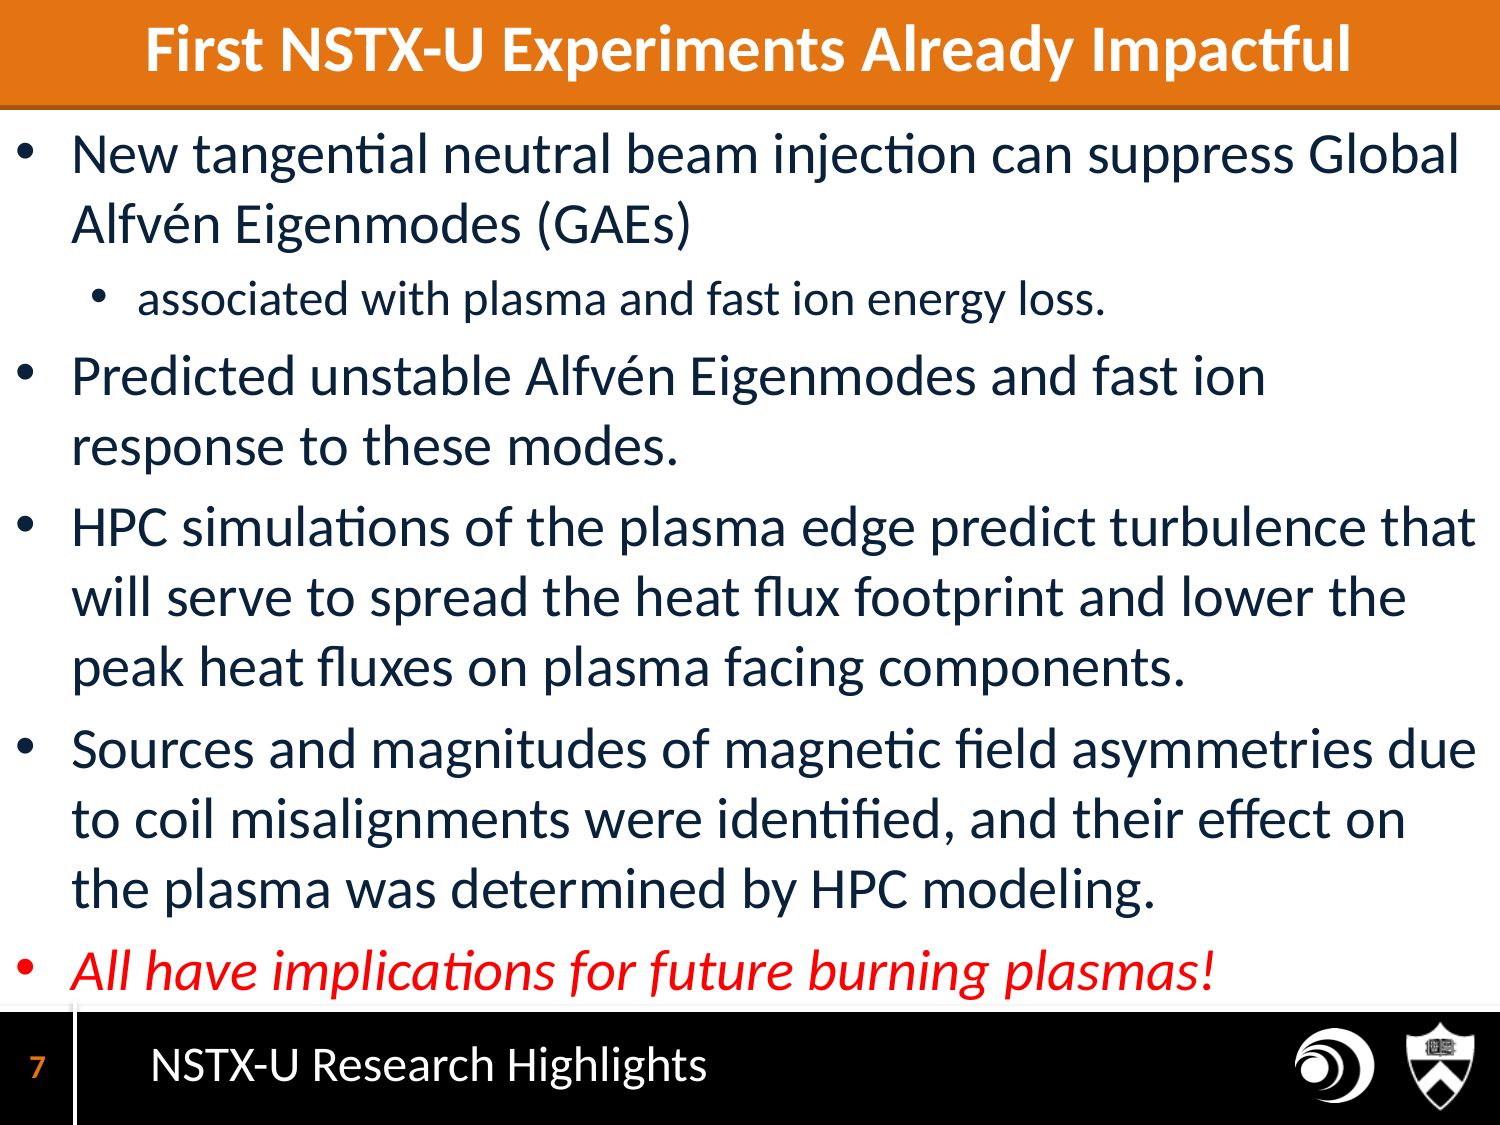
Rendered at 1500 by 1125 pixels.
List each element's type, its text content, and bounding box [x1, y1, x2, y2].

picture [1401, 1017, 1480, 1115]
subtitle NSTX-U Research Highlights [75, 1009, 1136, 1125]
picture [1295, 1028, 1378, 1103]
title First NSTX-U Experiments Already Impactful [100, 0, 1400, 107]
slide_number 7 [0, 1001, 75, 1125]
list New tangential neutral beam injection can suppress Global Alfvén Eigenmodes (GAEs) associated with plasma and fast ion energy loss. Predicted unstable Alfvén Eigenmodes and fast ion response to these modes. HPC simulations of the plasma edge predict turbulence that will serve to spread the heat flux footprint and lower the peak heat fluxes on plasma facing components. Sources and magnitudes of magnetic field asymmetries due to coil misalignments were identified, and their effect on the plasma was determined by HPC modeling. All have implications for future burning plasmas! [0, 107, 1500, 970]
